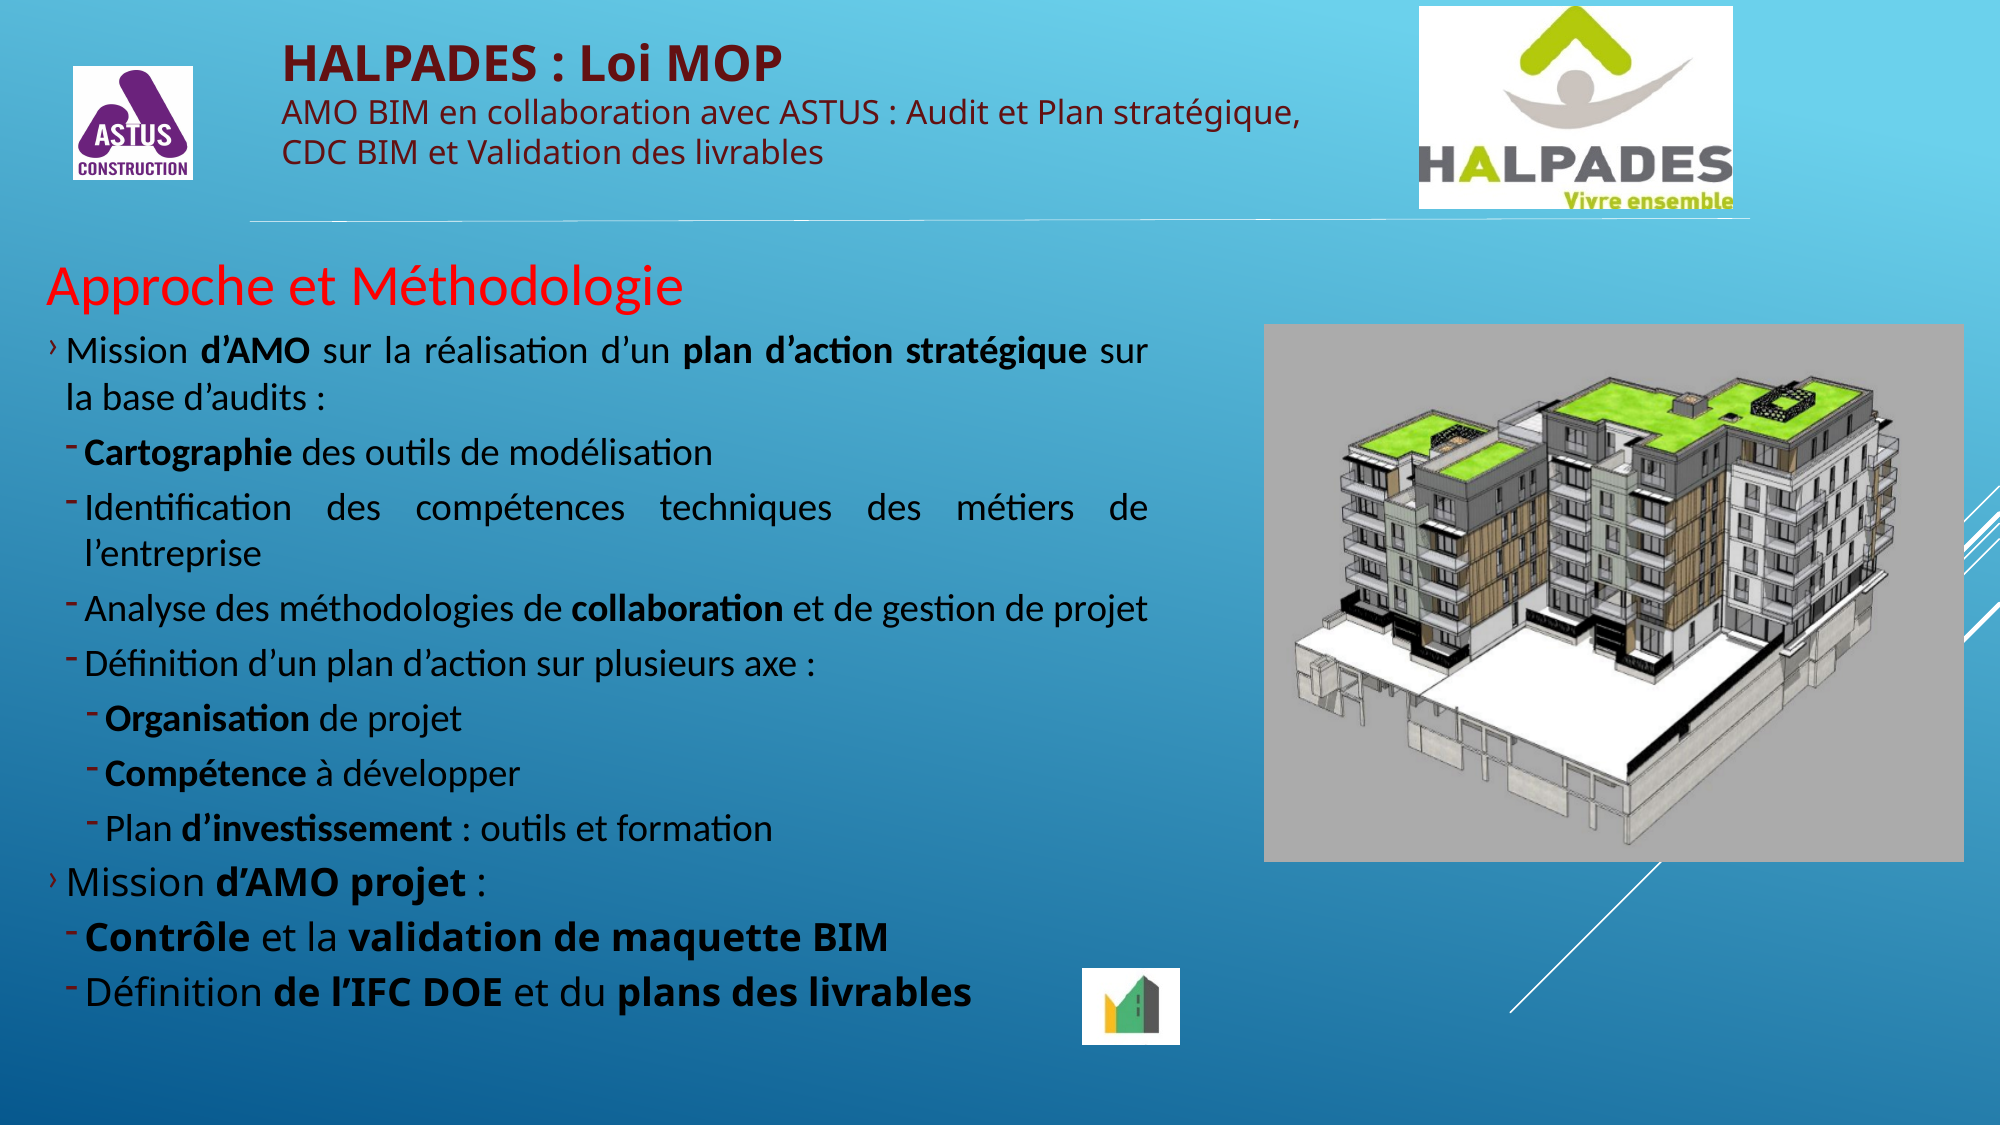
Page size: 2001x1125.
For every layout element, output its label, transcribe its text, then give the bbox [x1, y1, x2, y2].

picture [1082, 968, 1181, 1045]
picture [72, 66, 193, 181]
picture [1419, 6, 1734, 209]
text_box HALPADES : Loi MOP AMO BIM en collaboration avec ASTUS : Audit et Plan stratégique, CDC BIM et Validation des livrables [281, 23, 1332, 172]
text_box Approche et Méthodologie Mission d’AMO sur la réalisation d’un plan d’action stratégique sur la base d’audits : Cartographie des outils de modélisation Identification des compétences techniques des métiers de l’entreprise Analyse des méthodologies de collaboration et de gestion de projet Définition d’un plan d’action sur plusieurs axe : Organisation de projet Compétence à développer Plan d’investissement : outils et formation Mission d’AMO projet : Contrôle et la validation de maquette BIM Définition de l’IFC DOE et du plans des livrables [46, 246, 1149, 862]
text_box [249, 218, 1751, 222]
picture [1263, 324, 1964, 862]
